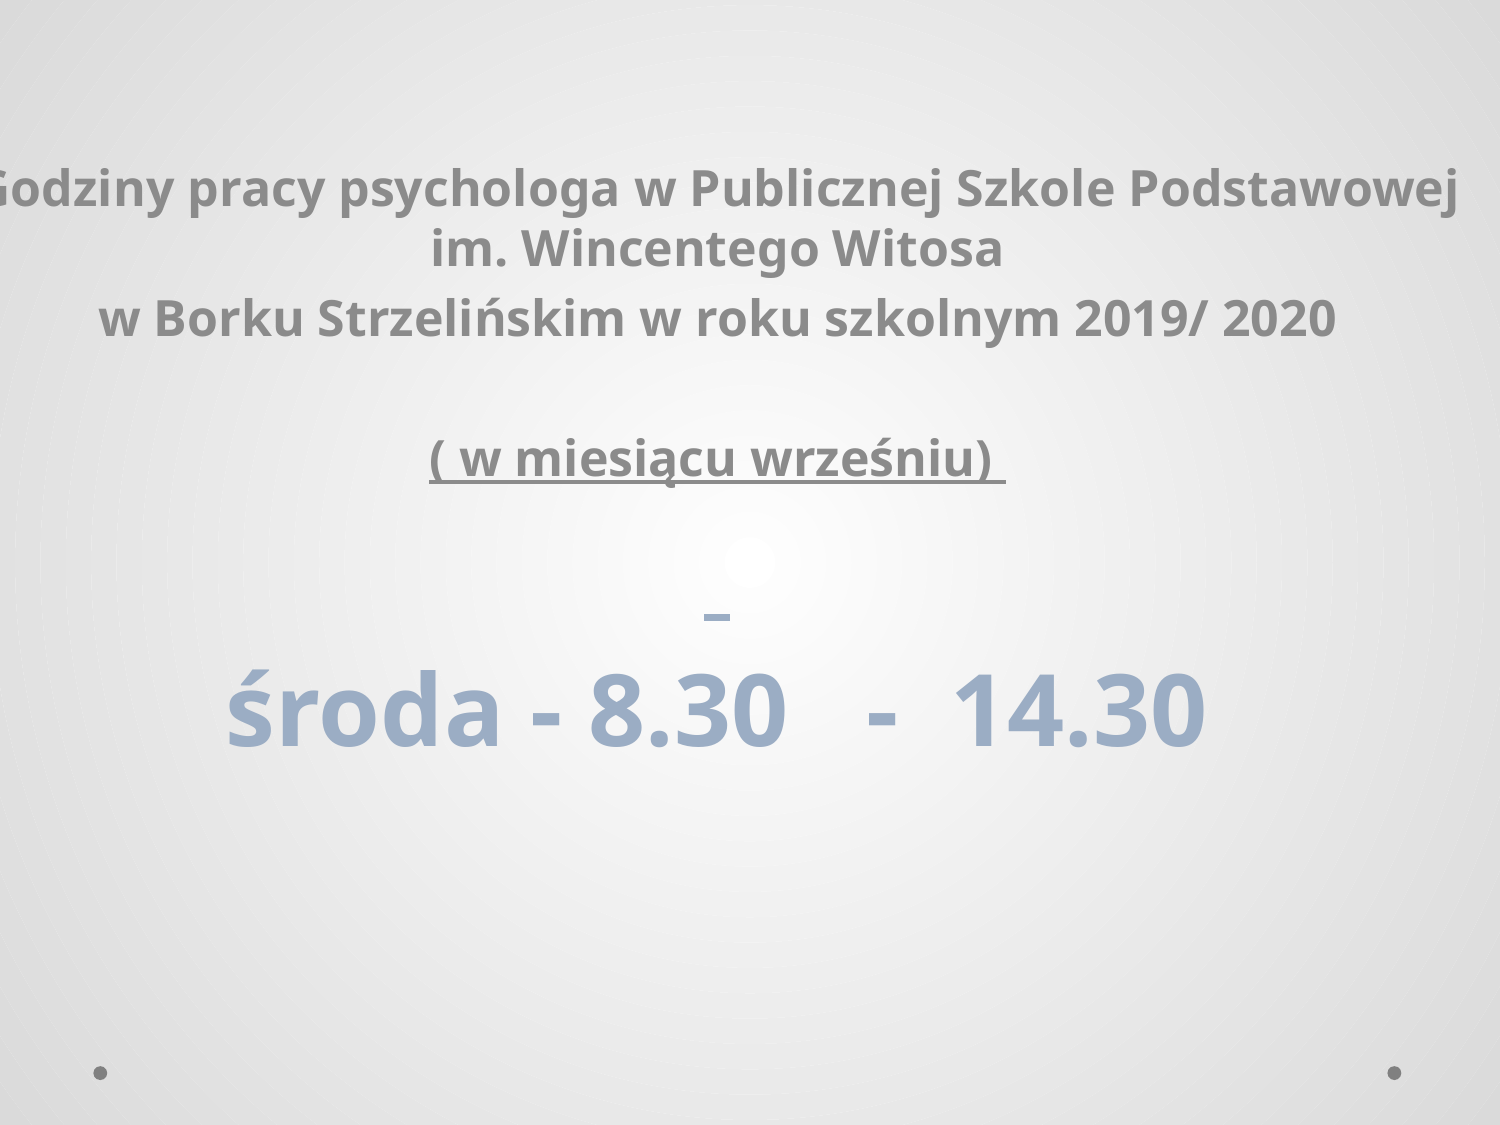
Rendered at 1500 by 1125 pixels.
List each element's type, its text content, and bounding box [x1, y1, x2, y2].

subtitle Godziny pracy psychologa w Publicznej Szkole Podstawowej im. Wincentego Witosa w Borku Strzelińskim w roku szkolnym 2019/ 2020 ( w miesiącu wrześniu) środa - 8.30 - 14.30 [0, 149, 1500, 1024]
